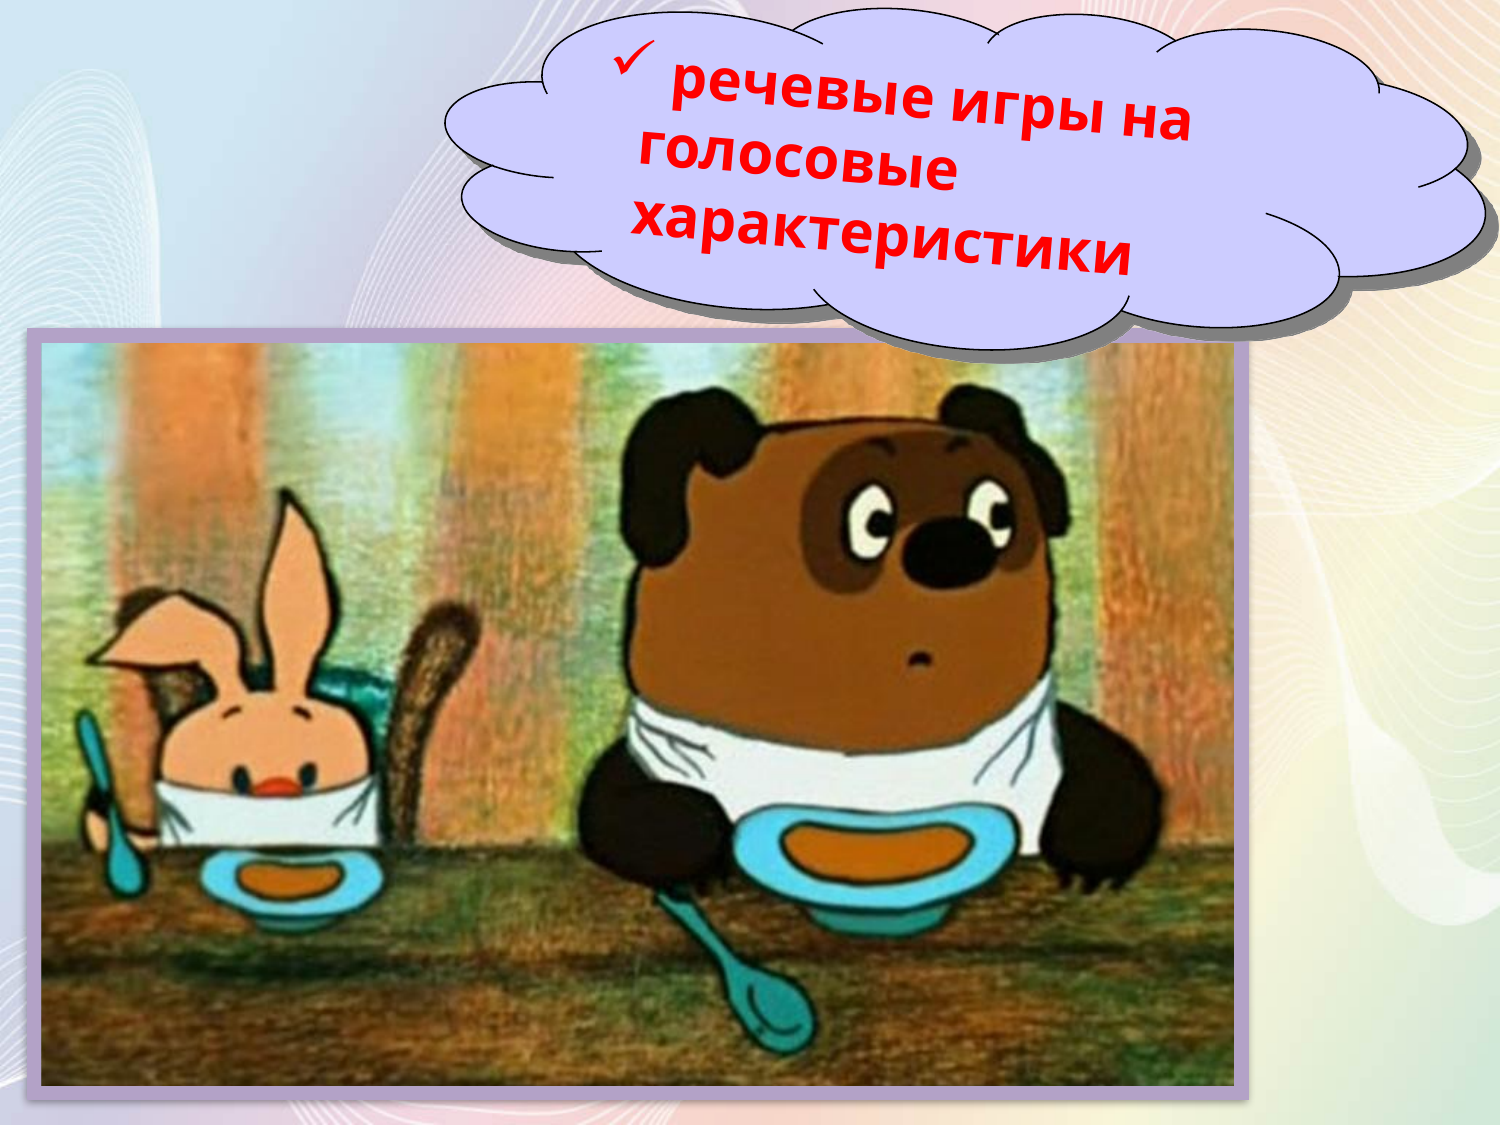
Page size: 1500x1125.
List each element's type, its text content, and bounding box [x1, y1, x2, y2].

picture [0, 0, 1500, 1125]
text_box речевые игры на голосовые характеристики [444, 8, 1486, 341]
